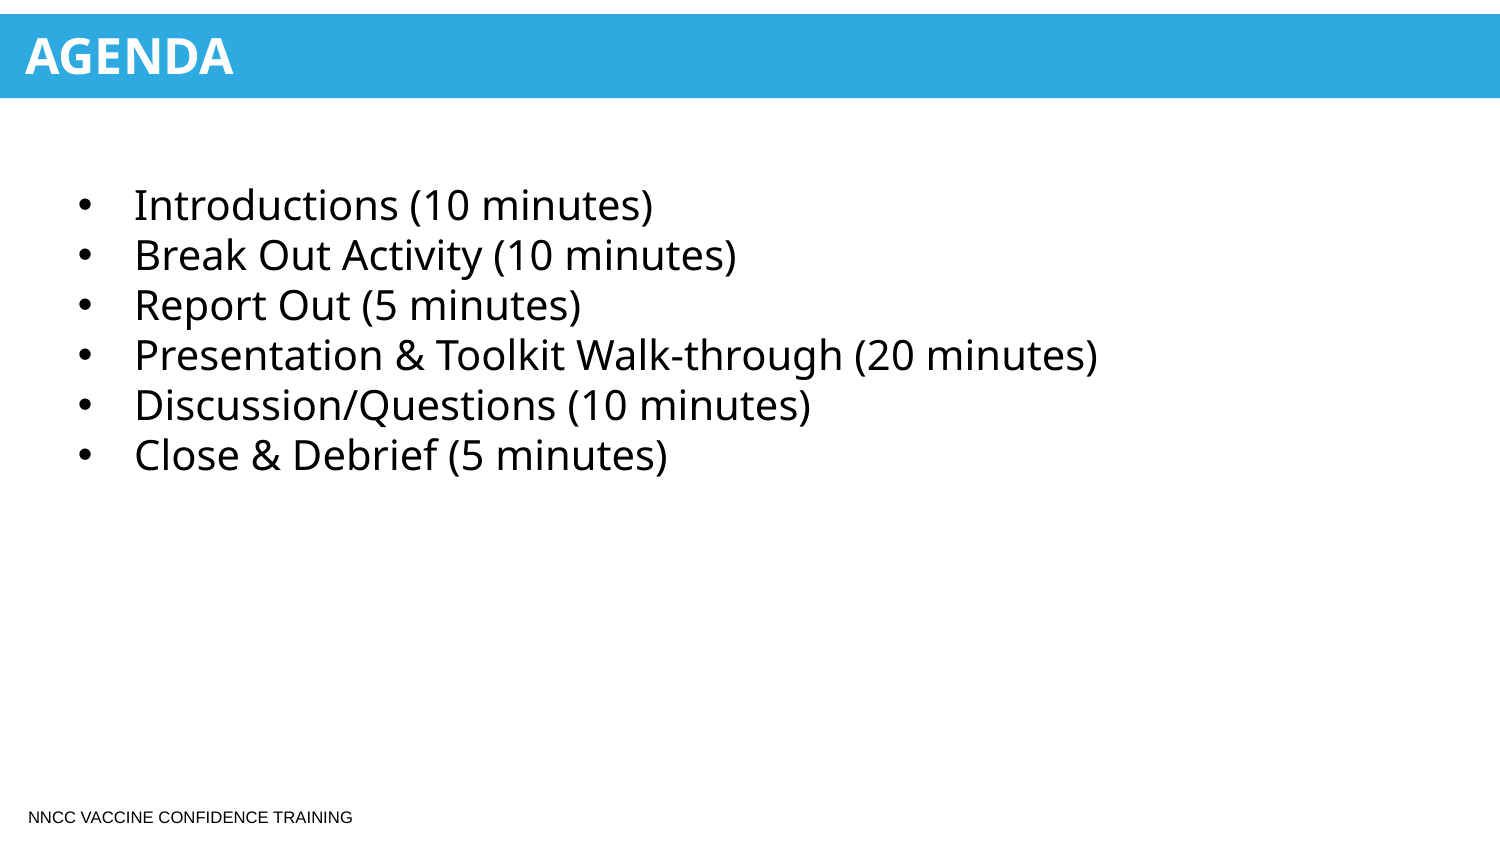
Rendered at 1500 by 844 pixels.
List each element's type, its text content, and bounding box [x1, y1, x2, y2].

text_box Introductions (10 minutes) Break Out Activity (10 minutes) Report Out (5 minutes) Presentation & Toolkit Walk-through (20 minutes) Discussion/Questions (10 minutes) Close & Debrief (5 minutes) [62, 163, 1412, 564]
text_box [0, 14, 10, 99]
text_box [53, 787, 1187, 836]
text_box NNCC VACCINE CONFIDENCE TRAINING [13, 791, 1076, 832]
text_box AGENDA [10, 9, 1128, 105]
text_box [1128, 14, 1500, 99]
